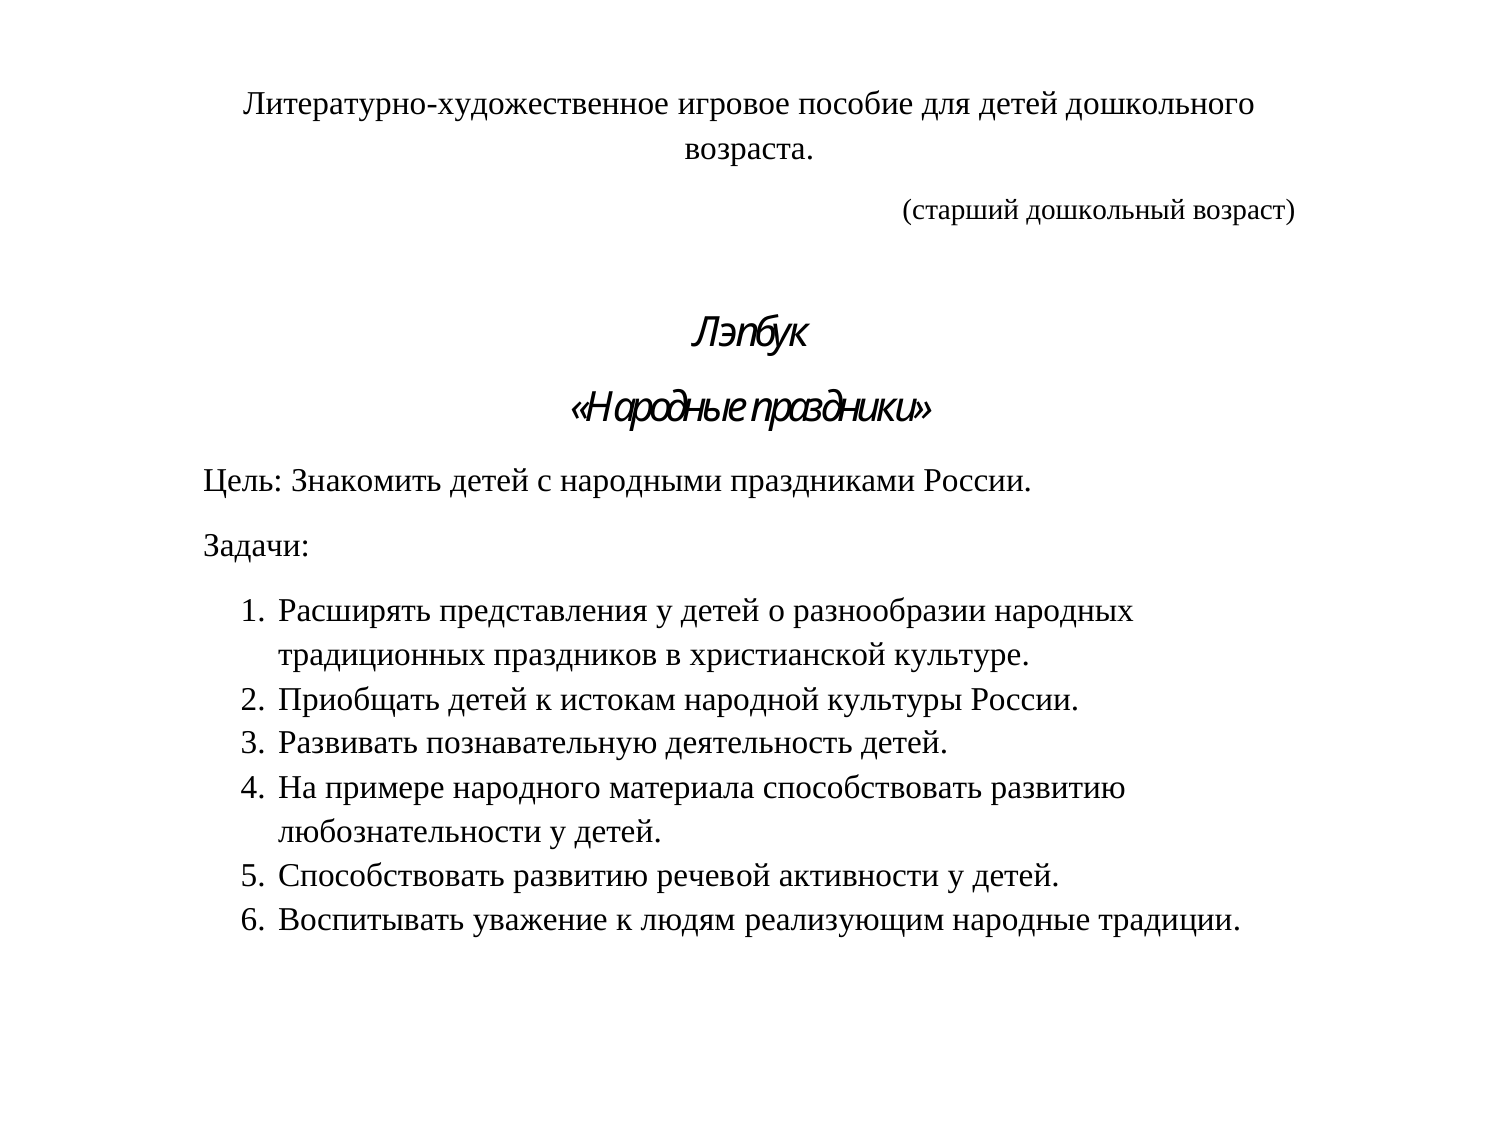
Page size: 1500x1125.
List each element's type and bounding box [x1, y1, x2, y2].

text_box [202, 84, 1298, 1041]
